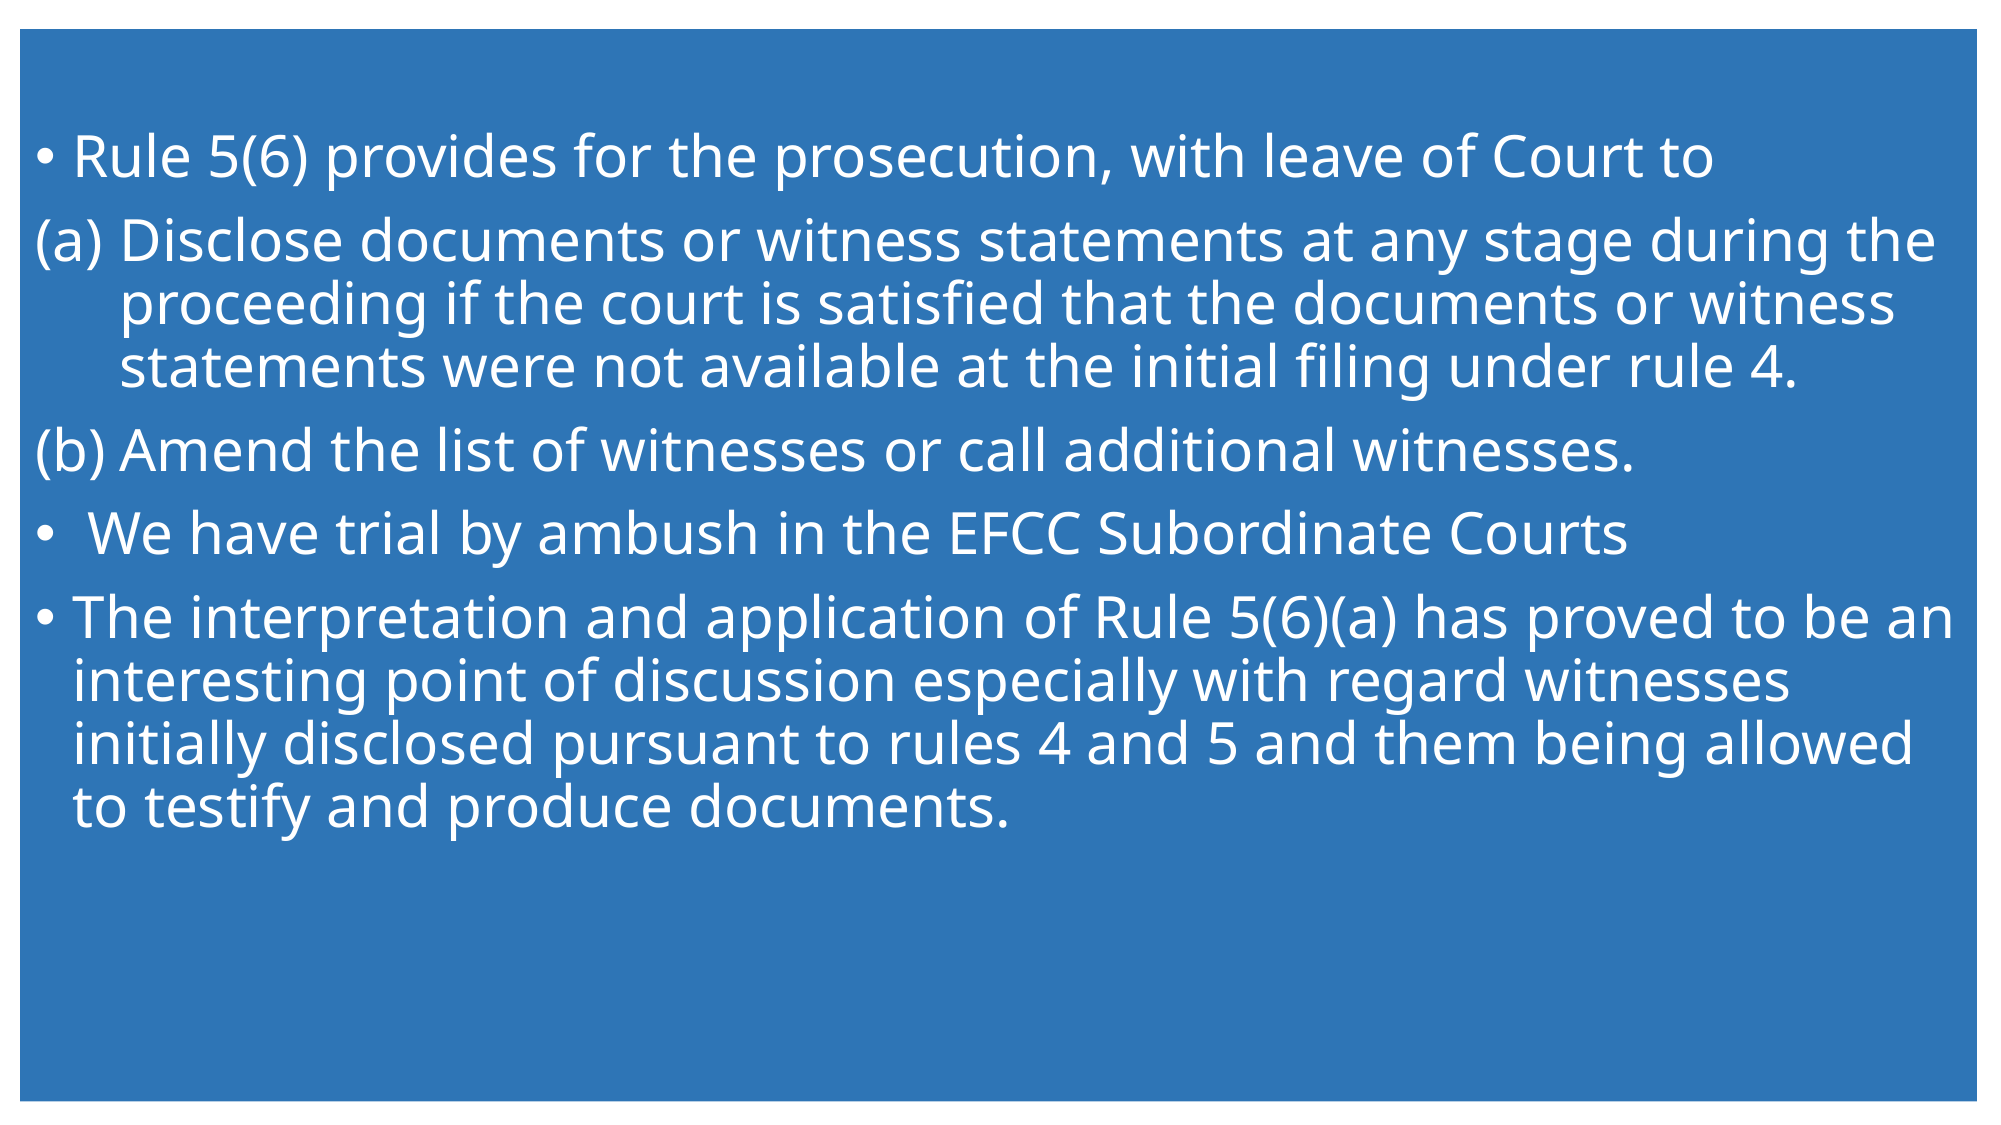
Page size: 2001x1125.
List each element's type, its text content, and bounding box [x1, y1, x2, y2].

list Rule 5(6) provides for the prosecution, with leave of Court to Disclose documents or witness statements at any stage during the proceeding if the court is satisfied that the documents or witness statements were not available at the initial filing under rule 4. Amend the list of witnesses or call additional witnesses. We have trial by ambush in the EFCC Subordinate Courts The interpretation and application of Rule 5(6)(a) has proved to be an interesting point of discussion especially with regard witnesses initially disclosed pursuant to rules 4 and 5 and them being allowed to testify and produce documents. [20, 29, 1977, 1102]
